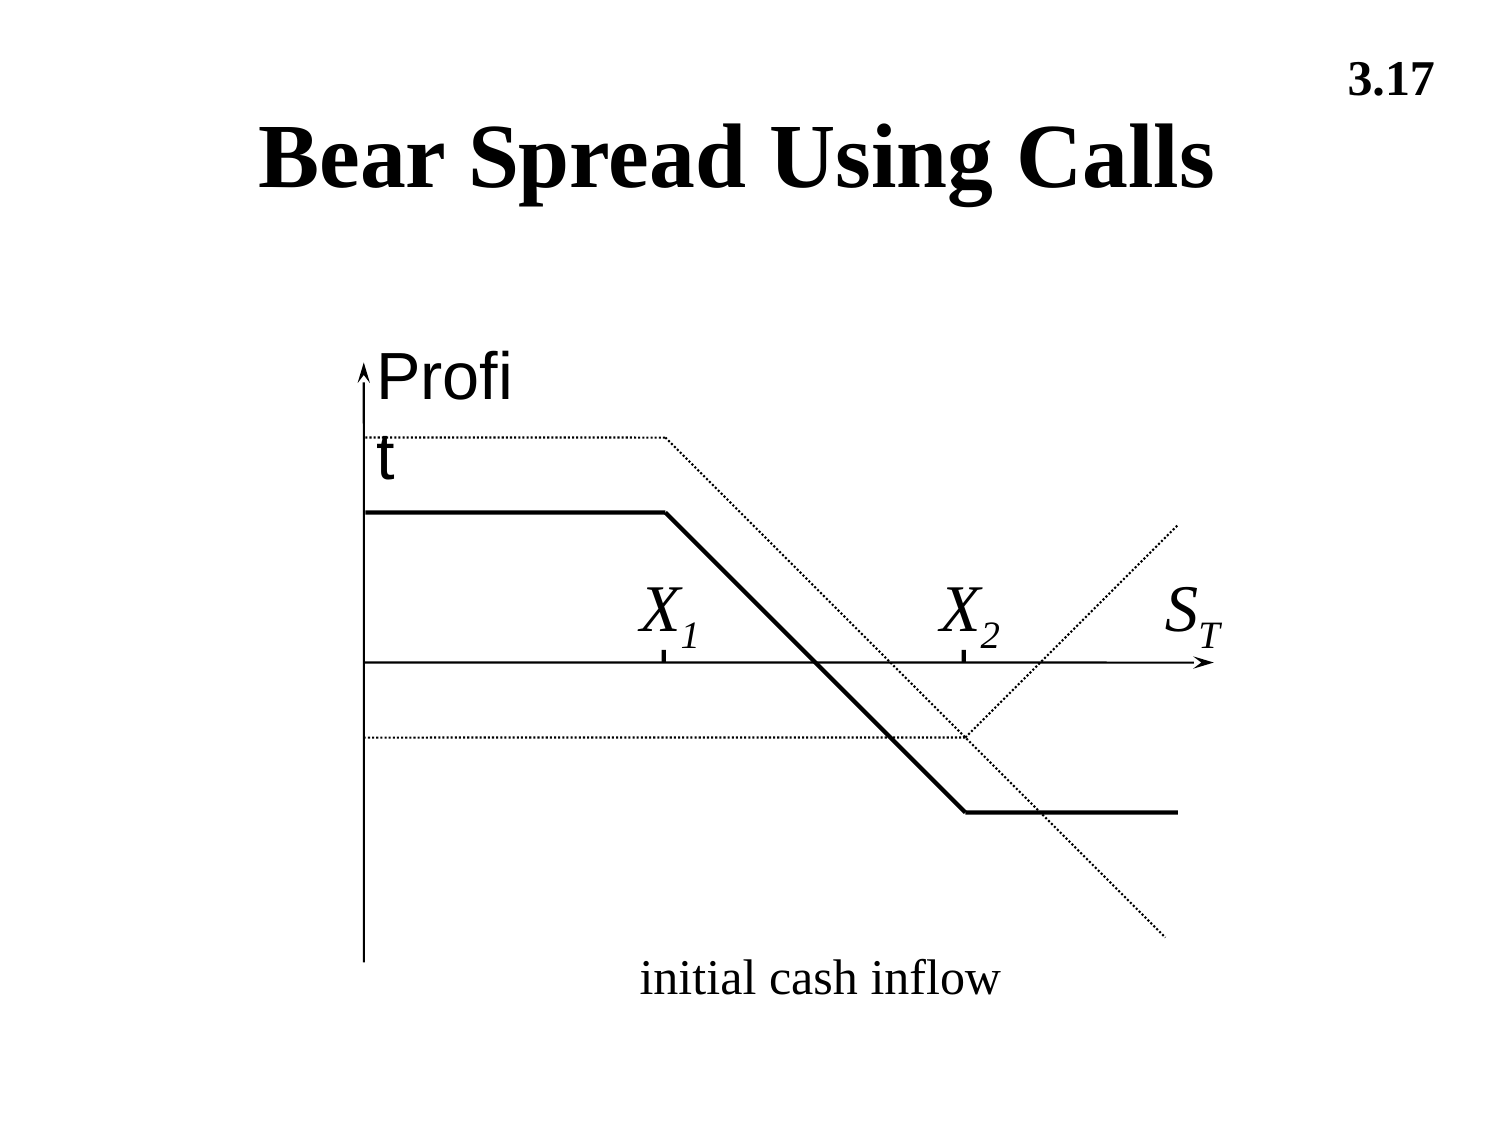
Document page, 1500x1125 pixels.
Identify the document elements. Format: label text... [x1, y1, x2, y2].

text_box initial cash inflow [624, 937, 1363, 1013]
text_box X2 [924, 557, 1016, 664]
text_box ST [1149, 557, 1236, 664]
text_box X1 [624, 557, 716, 664]
text_box [287, 275, 963, 675]
title Bear Spread Using Calls [75, 112, 1400, 300]
text_box [1193, 664, 1209, 669]
text_box Profit [361, 324, 547, 500]
slide_number 3.17 [1125, 37, 1450, 113]
